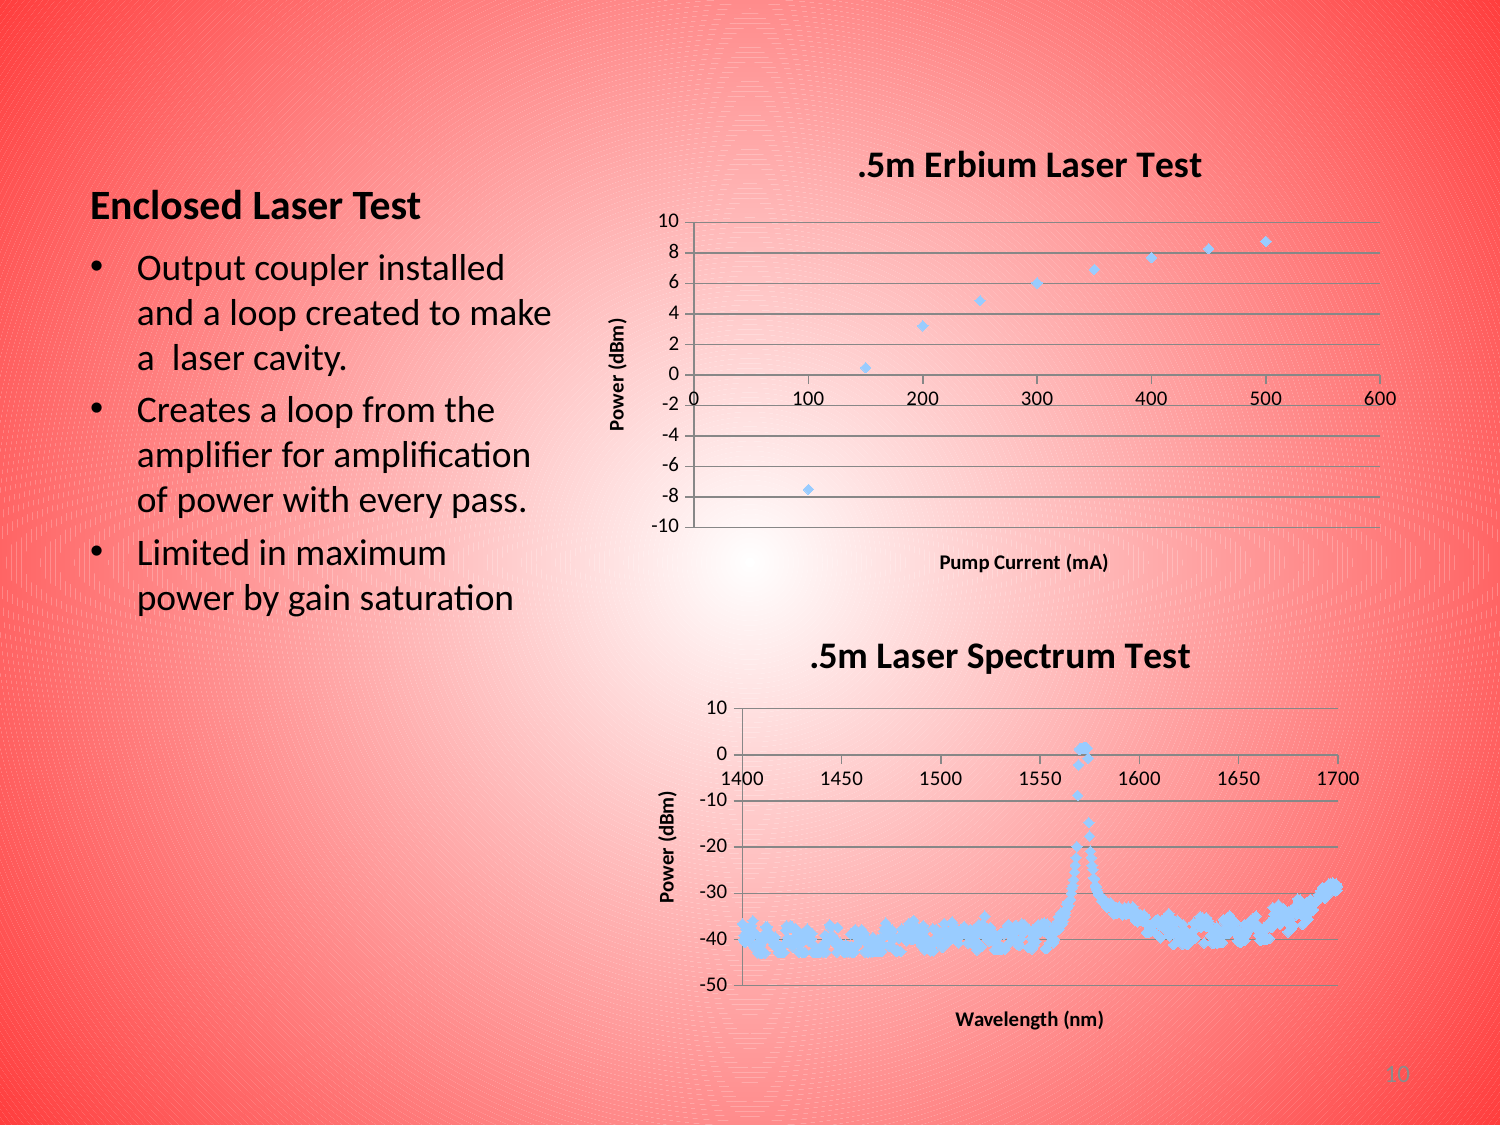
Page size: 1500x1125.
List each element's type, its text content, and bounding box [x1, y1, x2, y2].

list Output coupler installed and a loop created to make a laser cavity. Creates a loop from the amplifier for amplification of power with every pass. Limited in maximum power by gain saturation [75, 235, 569, 1005]
slide_number 10 [1074, 1042, 1425, 1103]
title Enclosed Laser Test [75, 44, 569, 235]
chart [574, 124, 1414, 606]
chart [624, 612, 1376, 1063]
